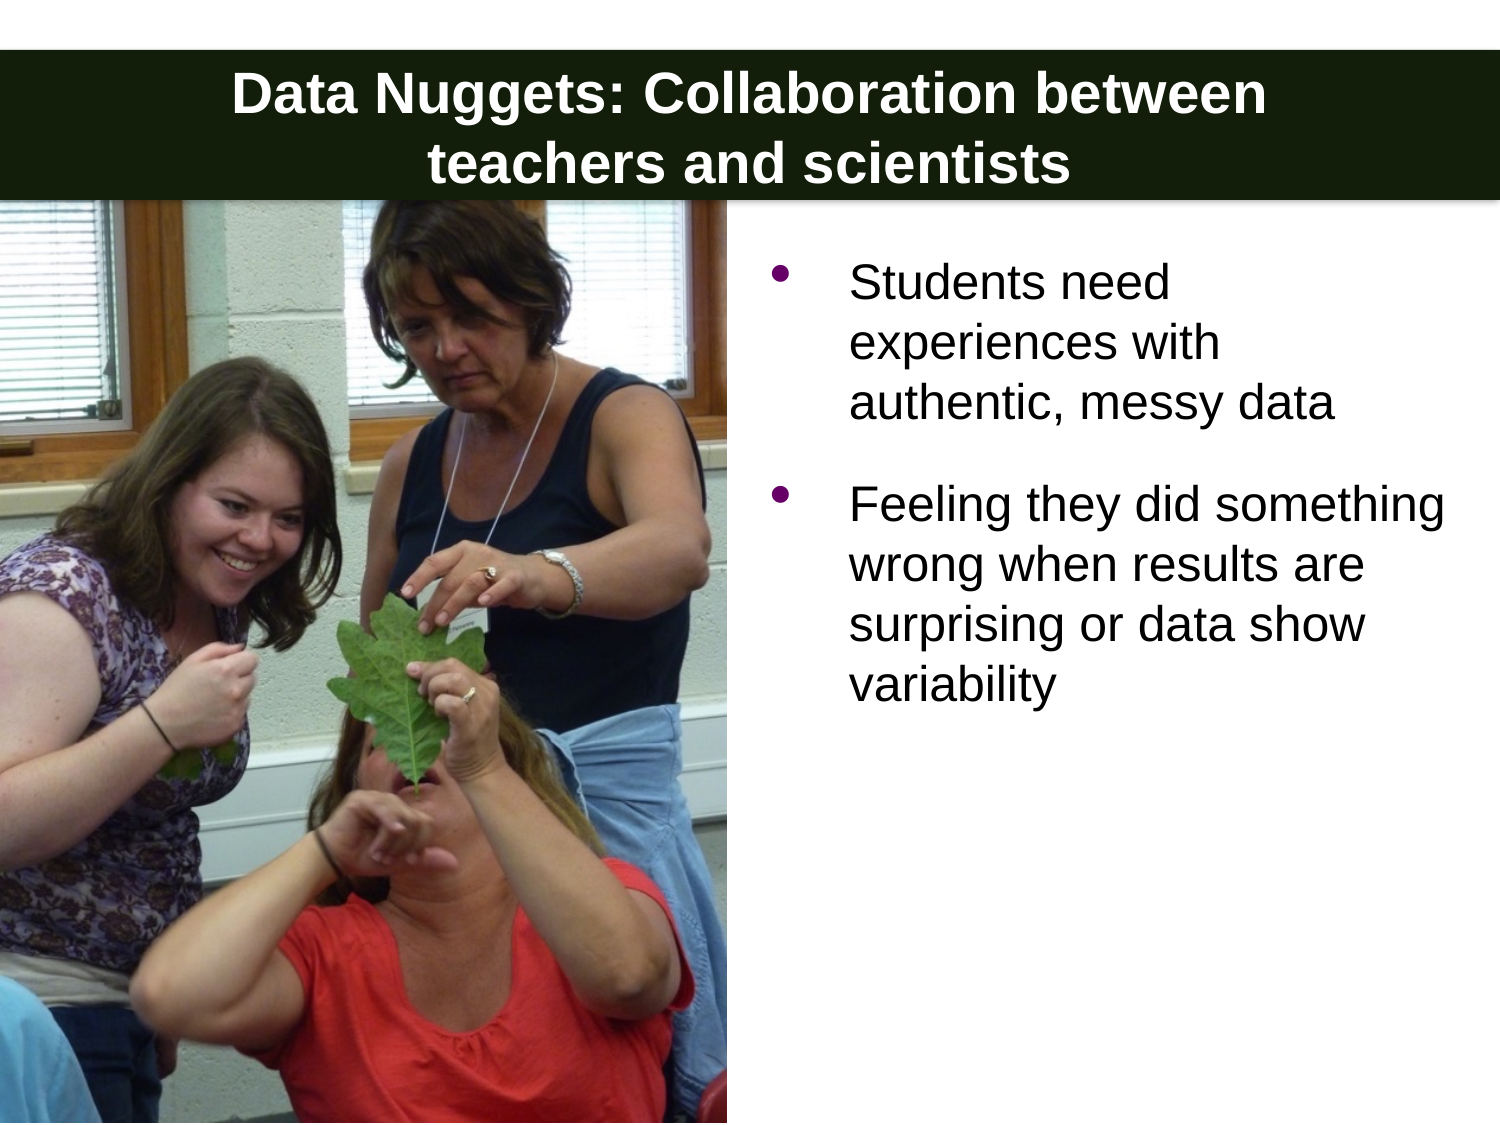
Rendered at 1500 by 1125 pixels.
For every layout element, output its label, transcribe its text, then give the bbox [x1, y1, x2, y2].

text_box Students need experiences with authentic, messy data Feeling they did something wrong when results are surprising or data show variability [757, 241, 1465, 1076]
text_box Data Nuggets: Collaboration between teachers and scientists _ [93, 64, 1407, 202]
text_box [0, 49, 1500, 201]
picture [0, 196, 727, 1123]
